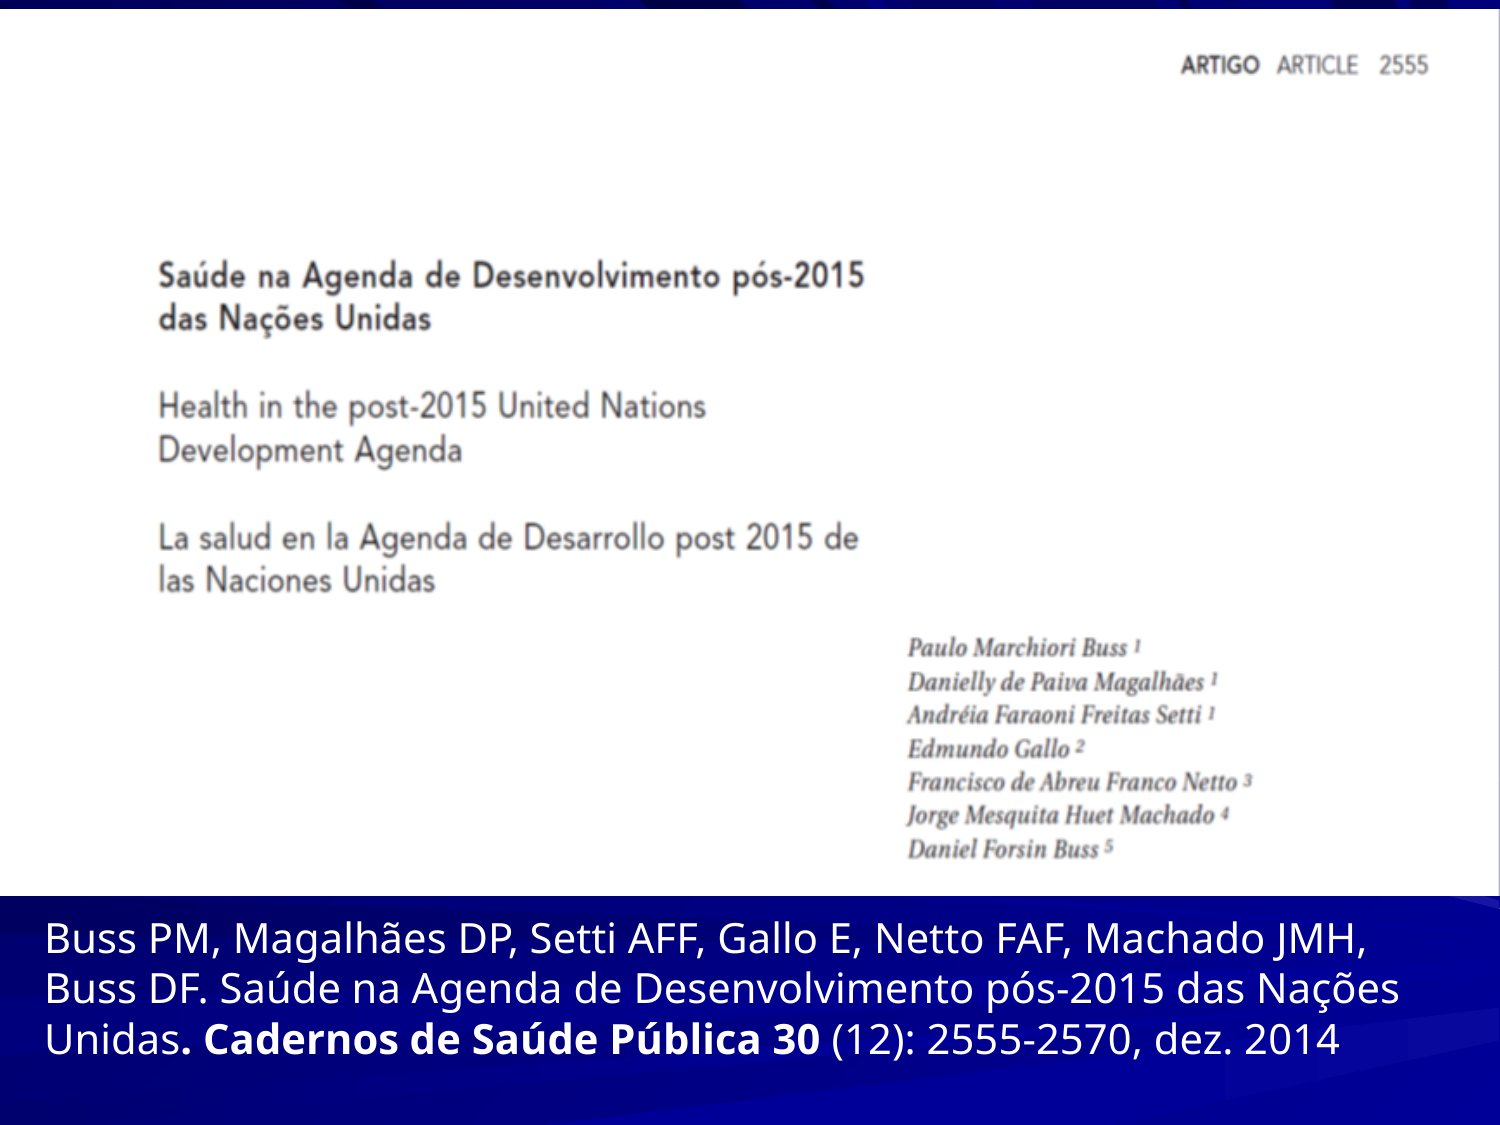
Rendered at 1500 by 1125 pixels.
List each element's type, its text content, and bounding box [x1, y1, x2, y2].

picture [0, 9, 1500, 896]
text_box Buss PM, Magalhães DP, Setti AFF, Gallo E, Netto FAF, Machado JMH, Buss DF. Saúde na Agenda de Desenvolvimento pós-2015 das Nações Unidas. Cadernos de Saúde Pública 30 (12): 2555-2570, dez. 2014 [29, 904, 1483, 1070]
